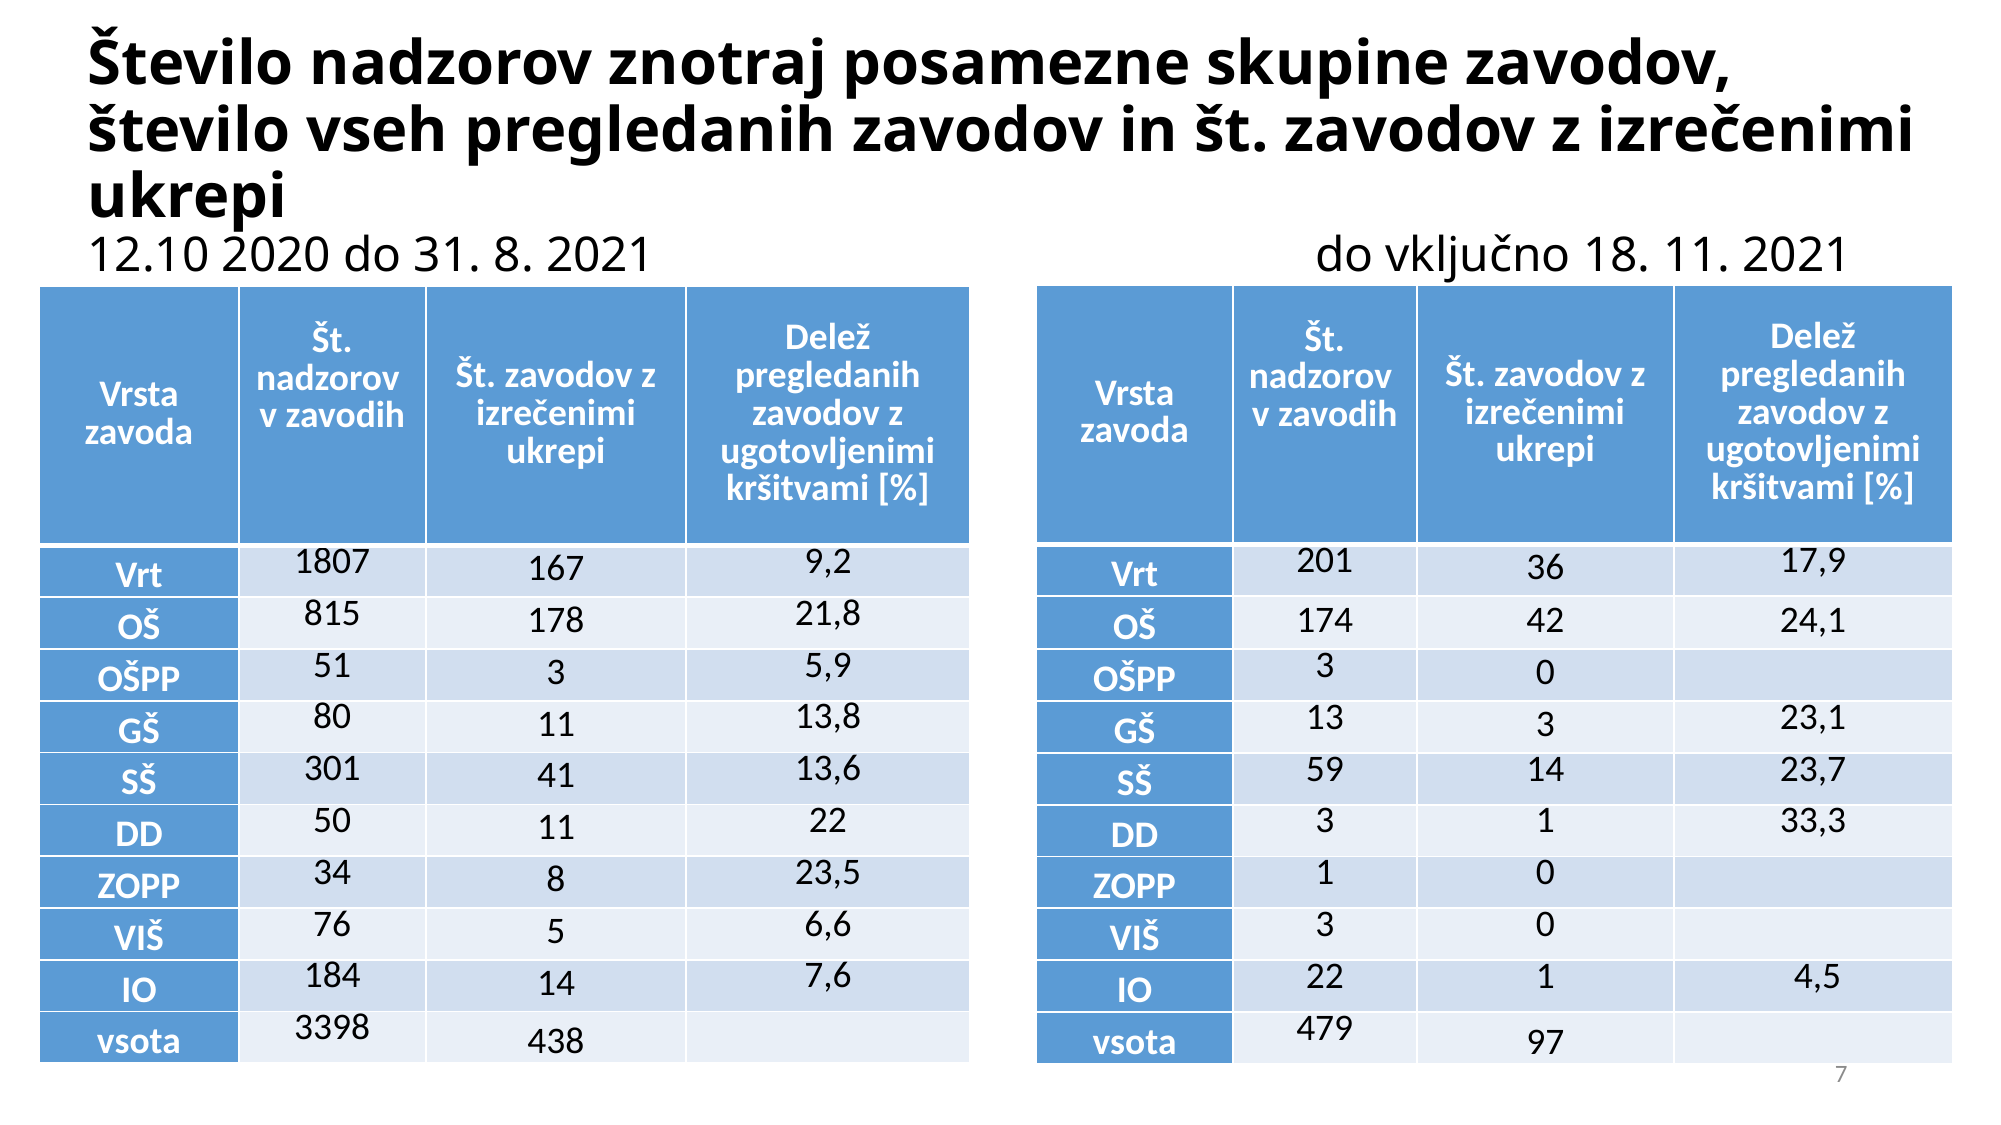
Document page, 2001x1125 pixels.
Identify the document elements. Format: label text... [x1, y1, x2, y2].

table_header Št. zavodov z izrečenimi ukrepi [427, 287, 685, 543]
table_cell IO [40, 961, 238, 1011]
table_cell 6,6 [687, 909, 969, 959]
table_cell 184 [240, 961, 425, 1011]
table_cell 42 [1418, 597, 1673, 648]
table_cell [1675, 857, 1952, 907]
table_cell 1 [1418, 806, 1673, 856]
table_cell 50 [240, 805, 425, 855]
table_cell 1 [1234, 857, 1416, 907]
table_cell vsota [1037, 1013, 1232, 1063]
table_cell 51 [240, 650, 425, 700]
table_cell 21,8 [687, 598, 969, 648]
table_cell 438 [427, 1012, 685, 1062]
table_cell DD [40, 805, 238, 855]
table_cell 5,9 [687, 650, 969, 700]
table_cell 7,6 [687, 961, 969, 1011]
table_cell 17,9 [1675, 547, 1952, 595]
table_cell Vrt [1037, 547, 1232, 595]
table_cell 9,2 [687, 548, 969, 596]
table_cell 14 [427, 961, 685, 1011]
table_cell vsota [40, 1012, 238, 1062]
table_cell 97 [1418, 1013, 1673, 1063]
table_cell 11 [427, 702, 685, 752]
table_cell 0 [1418, 650, 1673, 700]
table_cell 479 [1234, 1013, 1416, 1063]
table_cell 13,6 [687, 753, 969, 804]
table_cell 3 [427, 650, 685, 700]
table_cell 815 [240, 598, 425, 648]
table_cell 0 [1418, 857, 1673, 907]
table_cell 301 [240, 753, 425, 804]
table_cell SŠ [1037, 754, 1232, 804]
table_cell 23,7 [1675, 754, 1952, 804]
table_cell SŠ [40, 753, 238, 804]
table_cell 22 [1234, 961, 1416, 1011]
table_cell 22 [687, 805, 969, 855]
table_header Delež pregledanih zavodov z ugotovljenimi kršitvami [%] [687, 287, 969, 543]
table_cell 3398 [240, 1012, 425, 1062]
table_cell 34 [240, 857, 425, 907]
table_header Št. zavodov z izrečenimi ukrepi [1418, 286, 1673, 542]
table_cell GŠ [40, 702, 238, 752]
table_cell OŠ [40, 598, 238, 648]
table_cell 23,5 [687, 857, 969, 907]
table_cell 24,1 [1675, 597, 1952, 648]
table_cell [687, 1012, 969, 1062]
table_cell 178 [427, 598, 685, 648]
table_cell [1675, 1013, 1952, 1063]
table_cell GŠ [1037, 702, 1232, 752]
table_header Št. nadzorov v zavodih [240, 287, 425, 543]
table_cell OŠ [1037, 597, 1232, 648]
table_cell 174 [1234, 597, 1416, 648]
table_cell 1807 [240, 548, 425, 596]
table_cell 1 [1418, 961, 1673, 1011]
table_cell 59 [1234, 754, 1416, 804]
table_cell 80 [240, 702, 425, 752]
table_header Delež pregledanih zavodov z ugotovljenimi kršitvami [%] [1675, 286, 1952, 542]
table_cell VIŠ [40, 909, 238, 959]
table_cell 14 [1418, 754, 1673, 804]
table_cell 201 [1234, 547, 1416, 595]
table_cell 3 [1234, 909, 1416, 959]
table_cell ZOPP [40, 857, 238, 907]
table_cell 167 [427, 548, 685, 596]
table_cell 41 [427, 753, 685, 804]
table_header Vrsta zavoda [1037, 286, 1232, 542]
table_cell 23,1 [1675, 702, 1952, 752]
table_cell 5 [427, 909, 685, 959]
table_cell [1675, 909, 1952, 959]
table_cell 0 [1418, 909, 1673, 959]
slide_number 7 [1412, 1065, 1863, 1103]
table_header Št. nadzorov v zavodih [1234, 286, 1416, 542]
table_cell 33,3 [1675, 806, 1952, 856]
table_cell [1675, 650, 1952, 700]
table_cell IO [1037, 961, 1232, 1011]
table_cell Vrt [40, 548, 238, 596]
table_cell 3 [1234, 806, 1416, 856]
table_cell DD [1037, 806, 1232, 856]
table_cell 13,8 [687, 702, 969, 752]
table_cell 36 [1418, 547, 1673, 595]
table_cell 8 [427, 857, 685, 907]
table_cell 3 [1418, 702, 1673, 752]
table_cell 13 [1234, 702, 1416, 752]
table_cell VIŠ [1037, 909, 1232, 959]
table_cell ZOPP [1037, 857, 1232, 907]
title Število nadzorov znotraj posamezne skupine zavodov, število vseh pregledanih zavodov in št. zavodov z izrečenimi ukrepi 12.10 2020 do 31. 8. 2021 do vključno 18. 11. 2021 [72, 22, 1938, 291]
table_cell OŠPP [1037, 650, 1232, 700]
table_cell 76 [240, 909, 425, 959]
table_cell 4,5 [1675, 961, 1952, 1011]
table_cell OŠPP [40, 650, 238, 700]
table_cell 3 [1234, 650, 1416, 700]
table_cell 11 [427, 805, 685, 855]
table_header Vrsta zavoda [40, 287, 238, 543]
